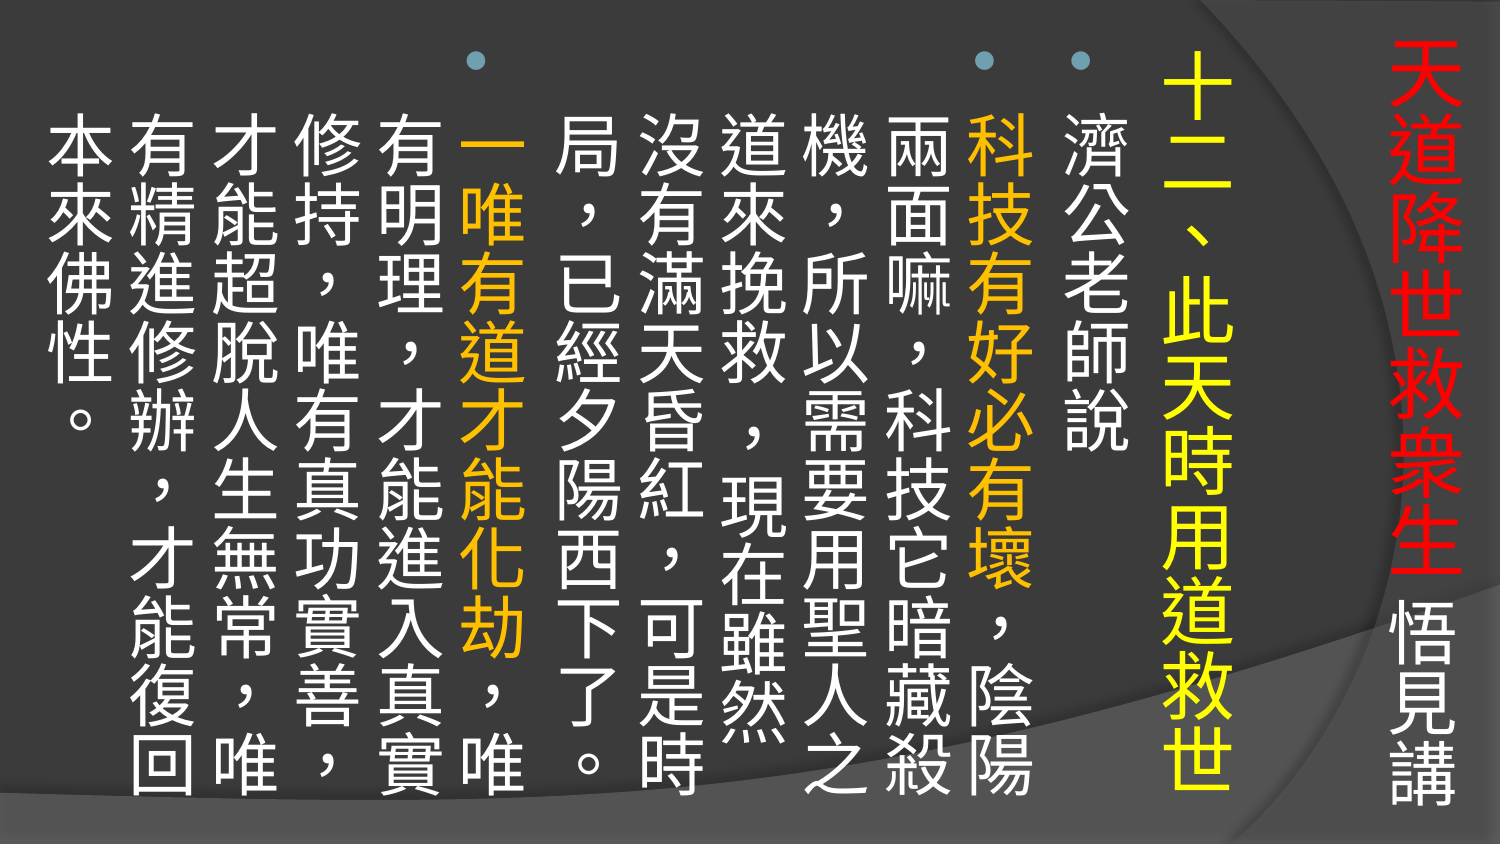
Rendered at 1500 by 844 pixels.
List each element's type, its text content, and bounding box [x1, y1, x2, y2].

title 天道降世救衆生 悟見講 [1364, 21, 1483, 820]
list 十二、此天時用道救世 濟公老師說 科技有好必有壞，陰陽兩面嘛，科技它暗藏殺機，所以需要用聖人之道來挽救 ，現在雖然沒有滿天昏紅，可是時局，已經夕陽西下了。 一唯有道才能化劫，唯有明理，才能進入真實修持，唯有真功實善，才能超脫人生無常，唯有精進修辦，才能復回本來佛性。 [29, 27, 1365, 820]
